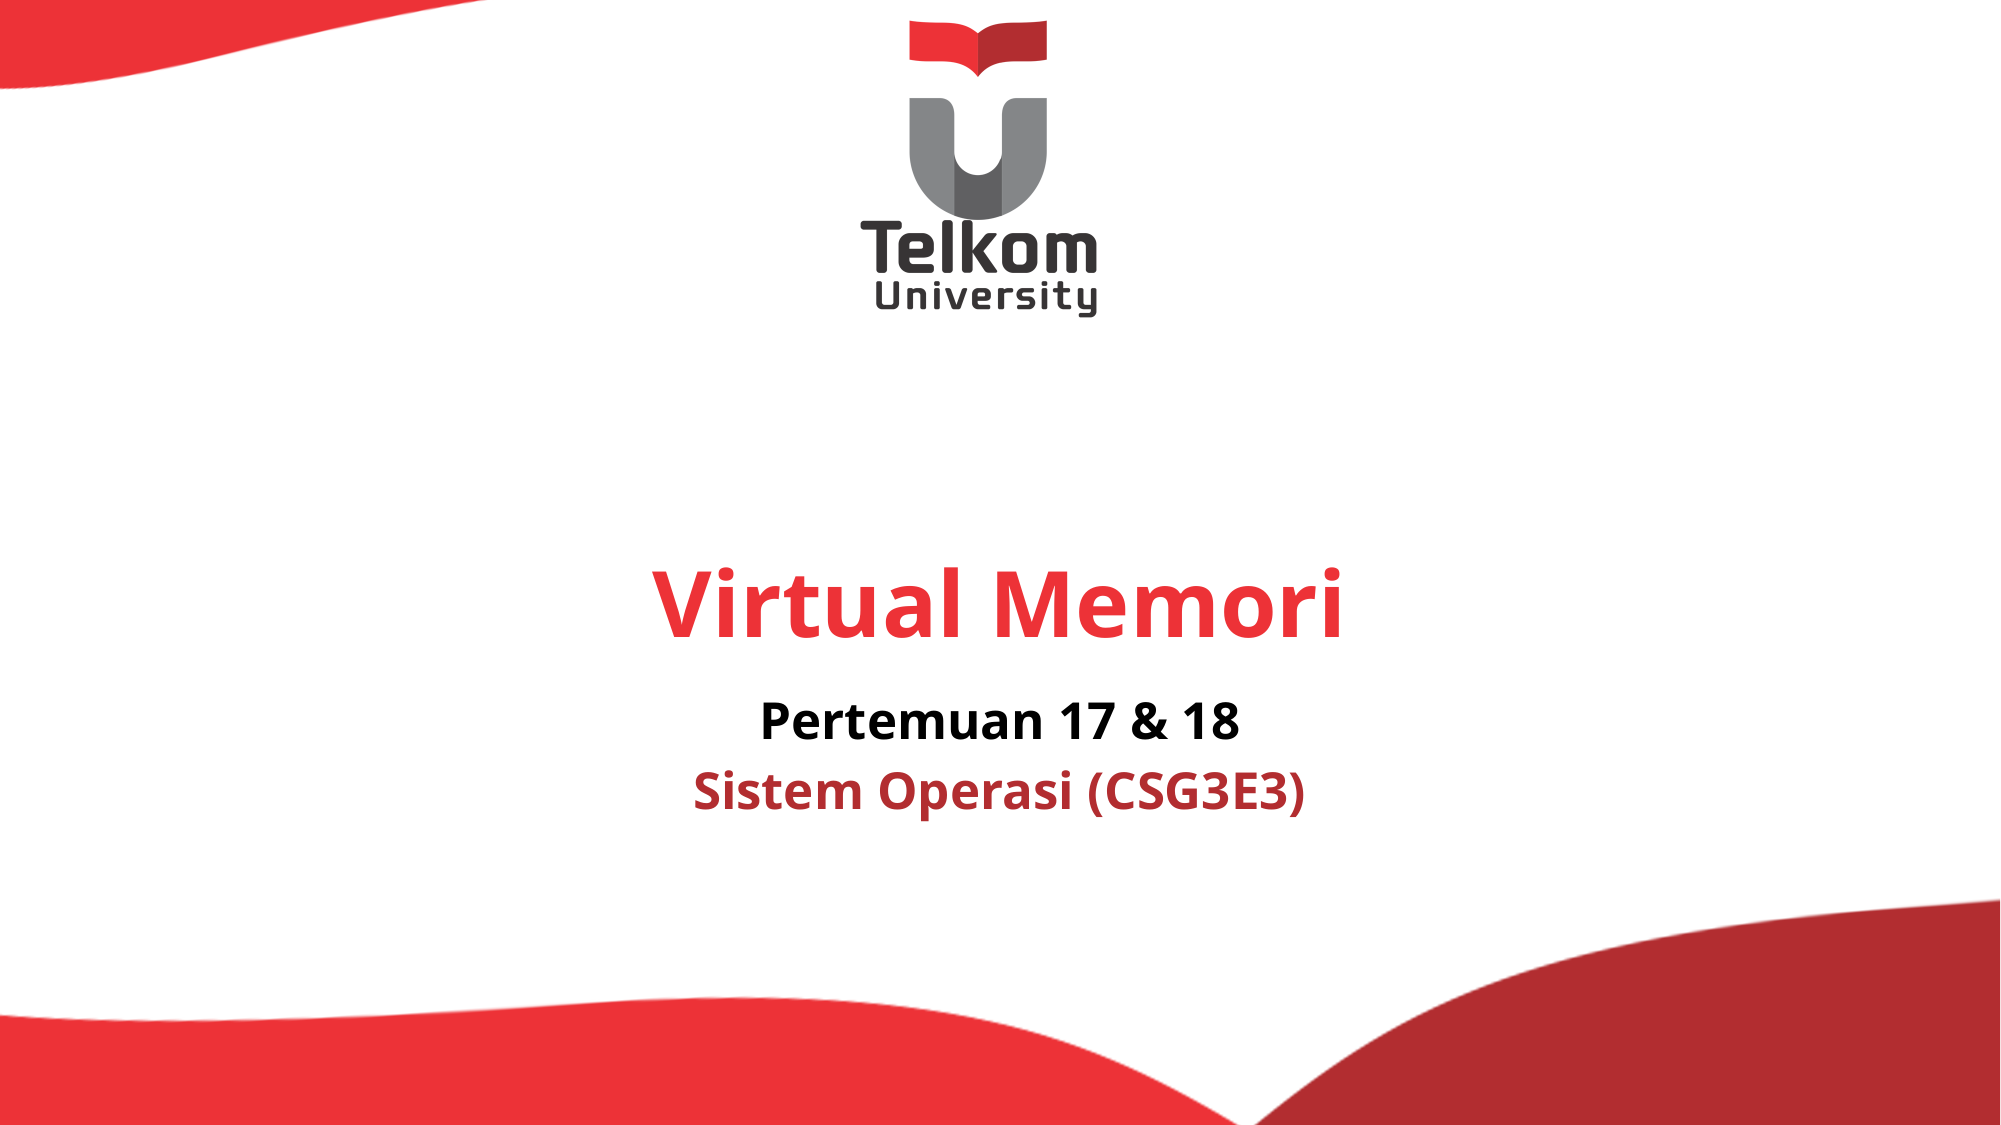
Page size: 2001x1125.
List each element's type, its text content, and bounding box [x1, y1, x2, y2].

picture [0, 0, 2001, 1125]
text_box Sistem Operasi (CSG3E3) [249, 758, 1750, 829]
subtitle Pertemuan 17 & 18 [249, 688, 1750, 758]
title Virtual Memori [249, 398, 1750, 665]
